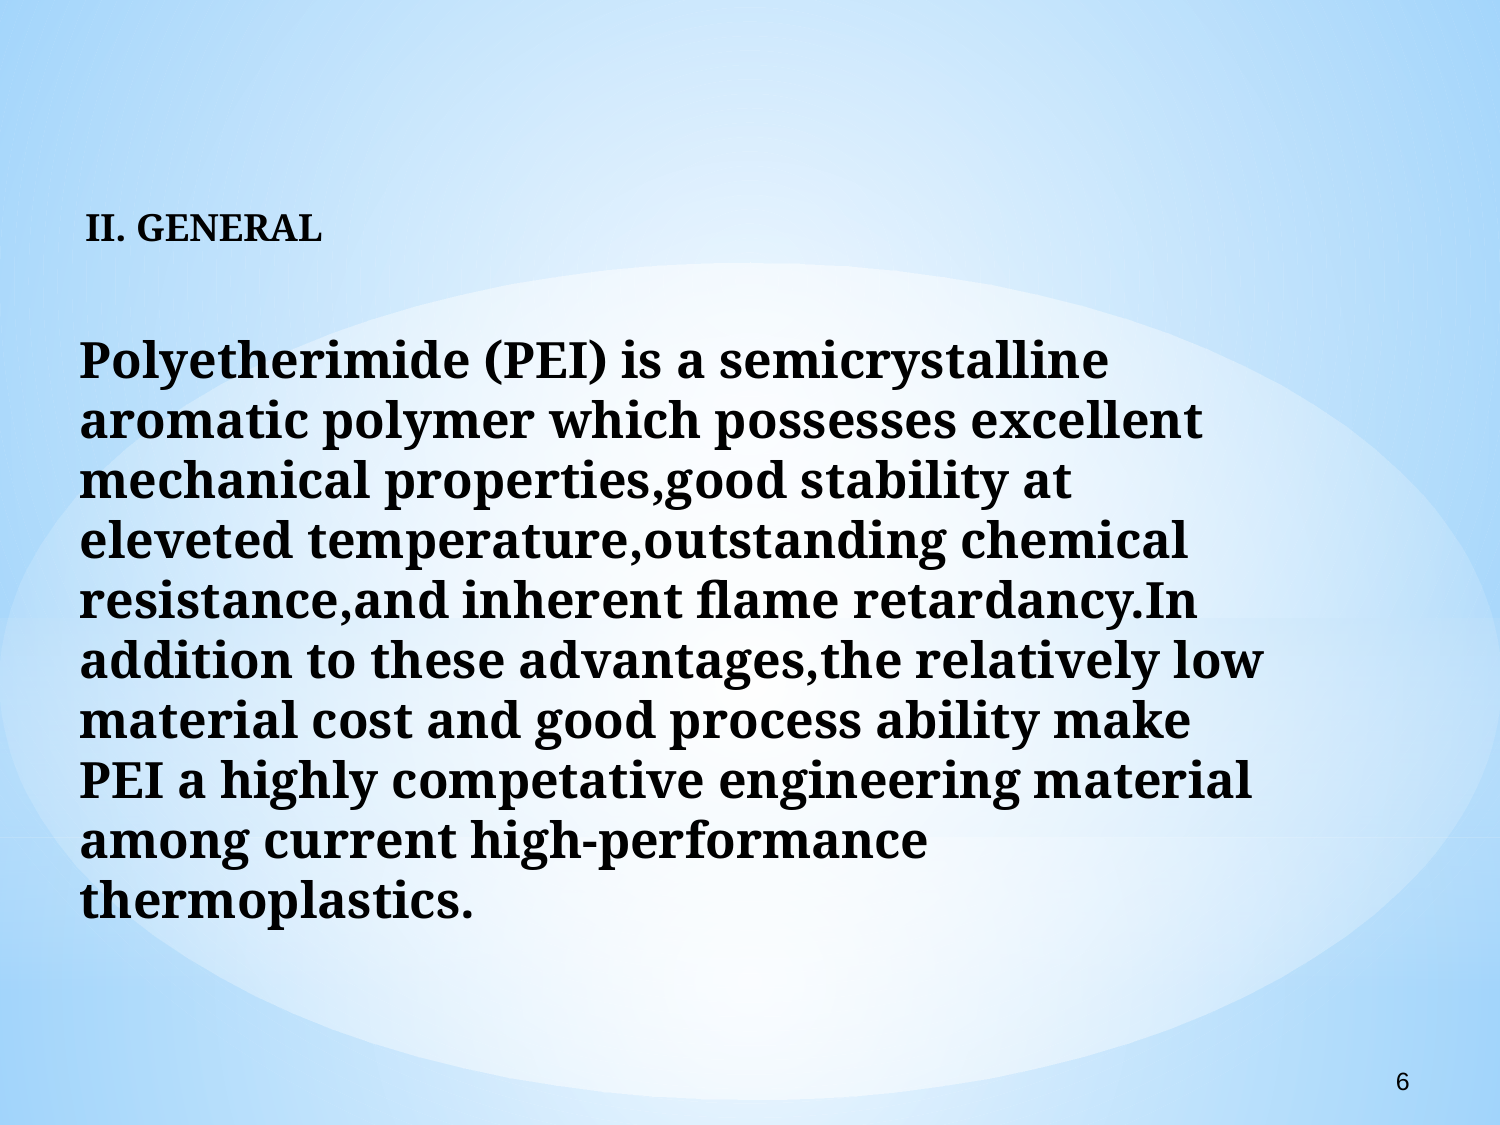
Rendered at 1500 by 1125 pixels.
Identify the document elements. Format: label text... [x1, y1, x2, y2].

text_box 6 [1074, 1025, 1425, 1104]
text_box II. GENERAL [70, 196, 689, 257]
text_box Polyetherimide (PEI) is a semicrystalline aromatic polymer which possesses excellent mechanical properties,good stability at eleveted temperature,outstanding chemical resistance,and inherent flame retardancy.In addition to these advantages,the relatively low material cost and good process ability make PEI a highly competative engineering material among current high-performance thermoplastics. [64, 320, 1303, 936]
